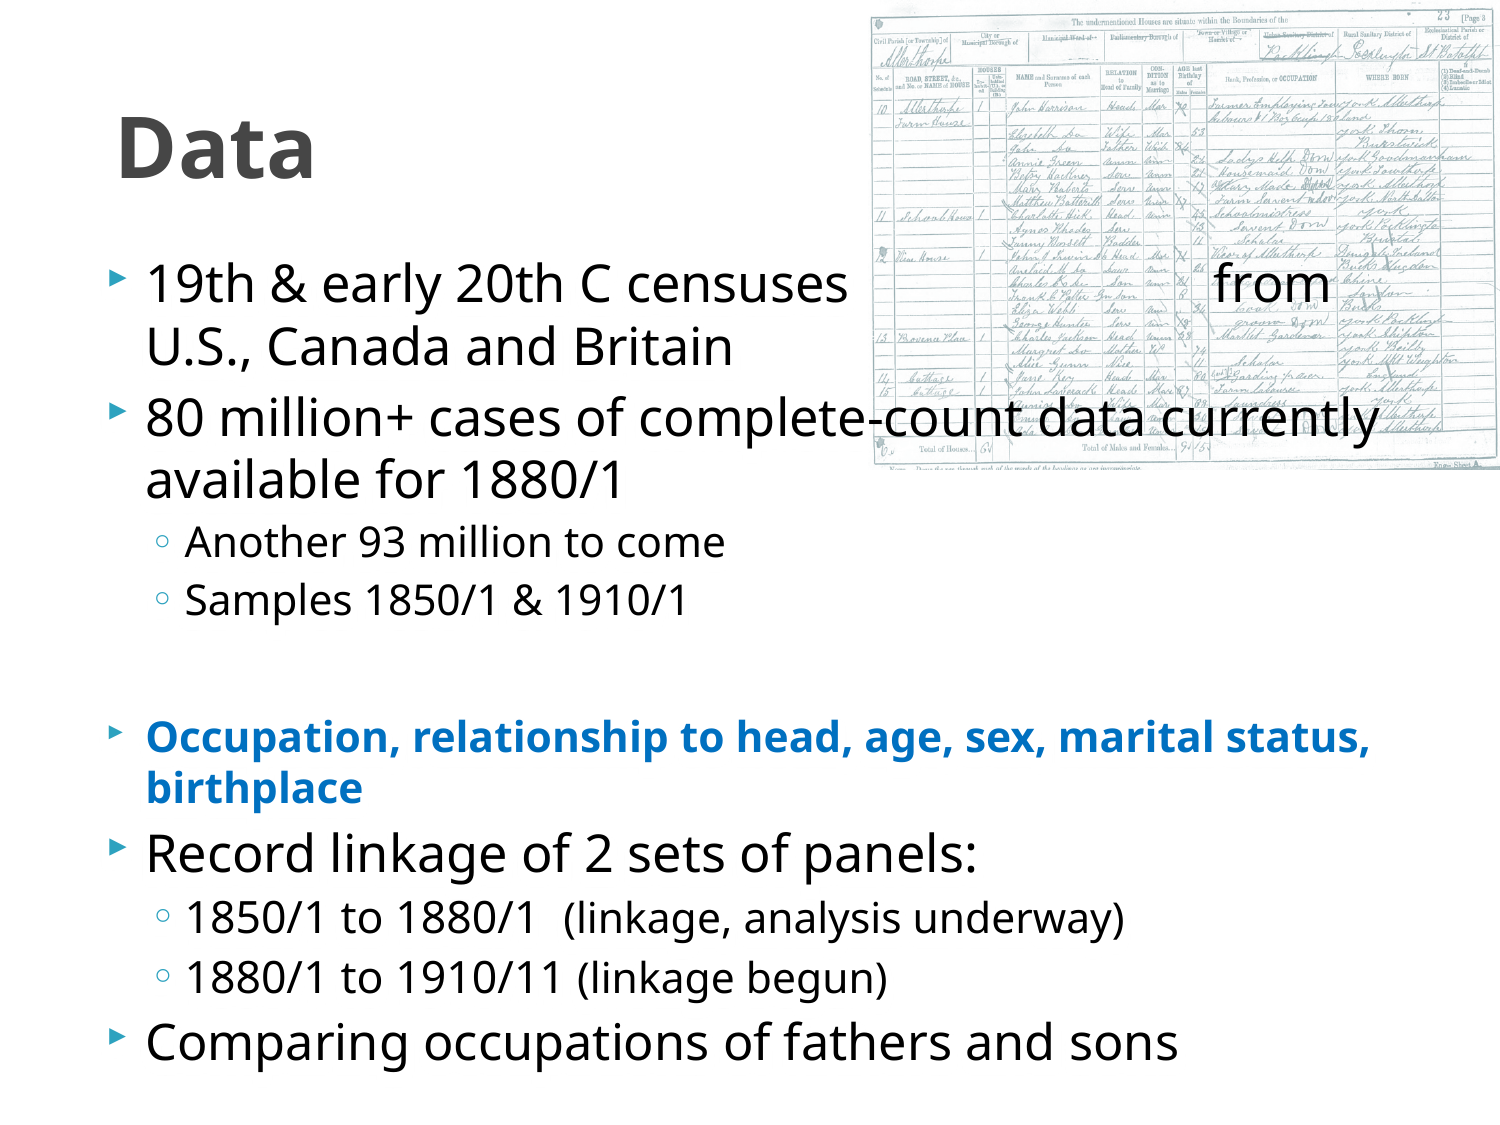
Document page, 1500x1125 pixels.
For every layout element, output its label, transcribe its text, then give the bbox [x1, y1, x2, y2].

title Data [100, 50, 861, 239]
list 19th & early 20th C censuses from U.S., Canada and Britain 80 million+ cases of complete-count data currently available for 1880/1 Another 93 million to come Samples 1850/1 & 1910/1 Occupation, relationship to head, age, sex, marital status, birthplace Record linkage of 2 sets of panels: 1850/1 to 1880/1 (linkage, analysis underway) 1880/1 to 1910/11 (linkage begun) Comparing occupations of fathers and sons [75, 243, 1425, 1083]
picture [867, 0, 1500, 470]
